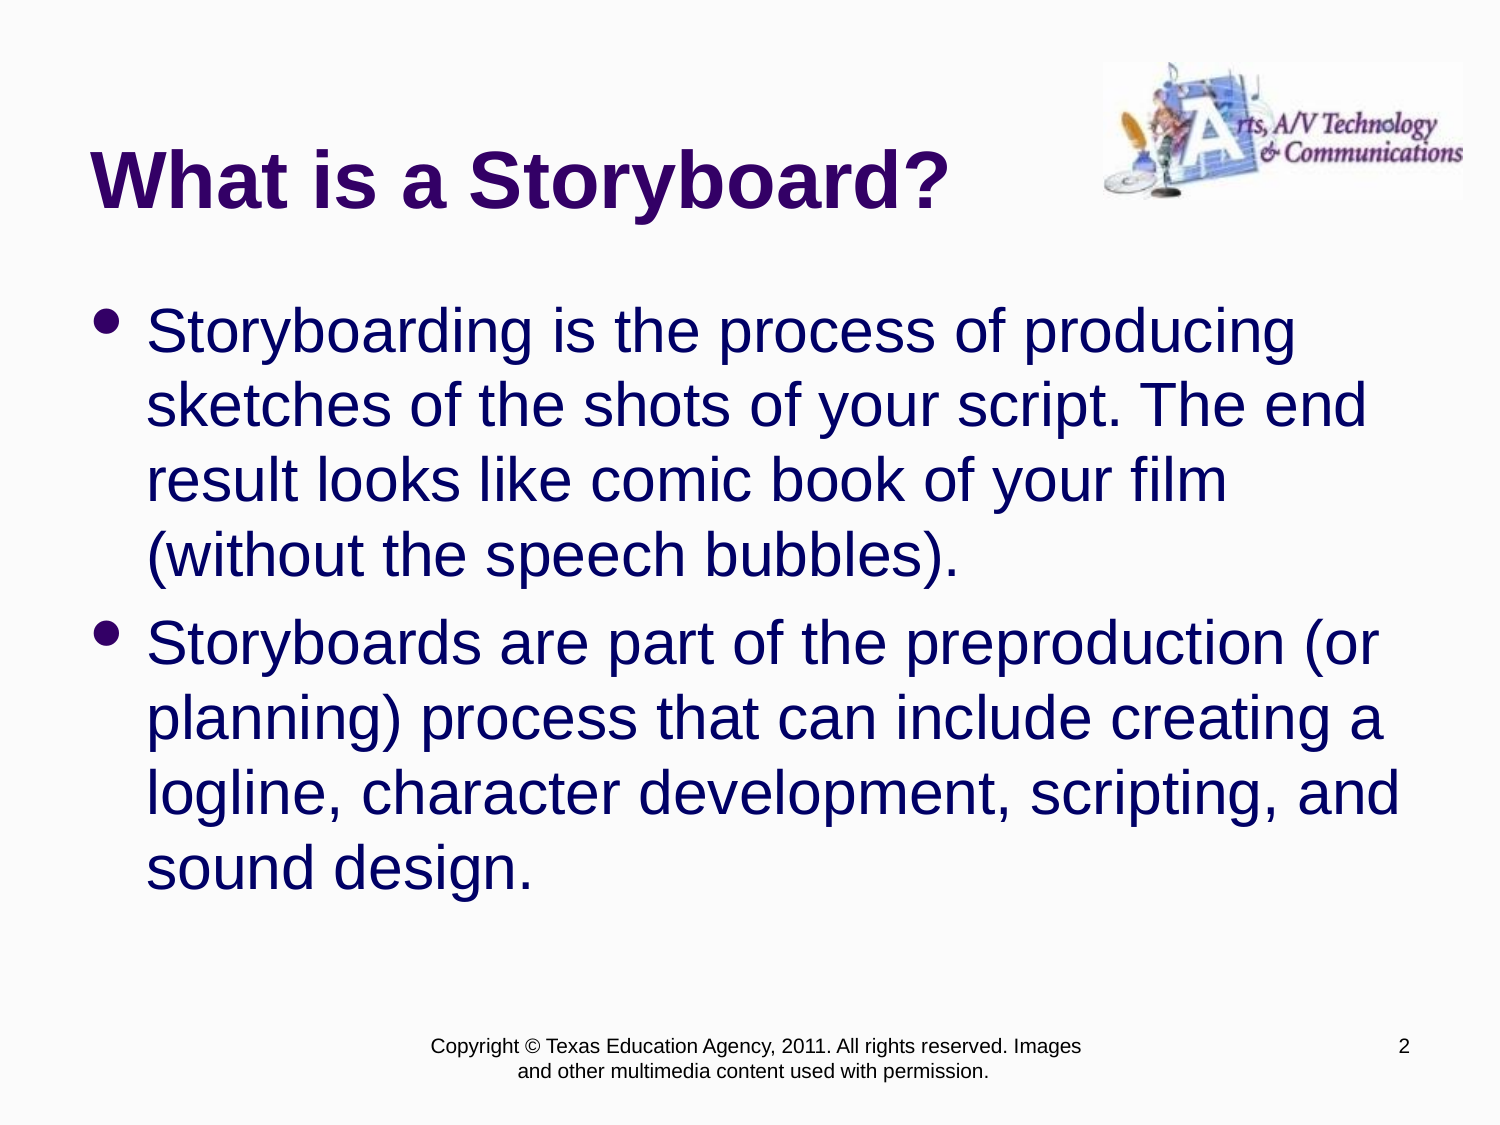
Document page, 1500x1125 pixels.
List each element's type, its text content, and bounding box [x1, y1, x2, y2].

picture [1103, 62, 1463, 200]
slide_number 2 [1149, 1024, 1426, 1101]
title What is a Storyboard? [74, 19, 1101, 233]
list Storyboarding is the process of producing sketches of the shots of your script. The end result looks like comic book of your film (without the speech bubbles). Storyboards are part of the preproduction (or planning) process that can include creating a logline, character development, scripting, and sound design. [74, 281, 1426, 1006]
footer Copyright © Texas Education Agency, 2011. All rights reserved. Images and other multimedia content used with permission. [412, 1024, 1101, 1101]
